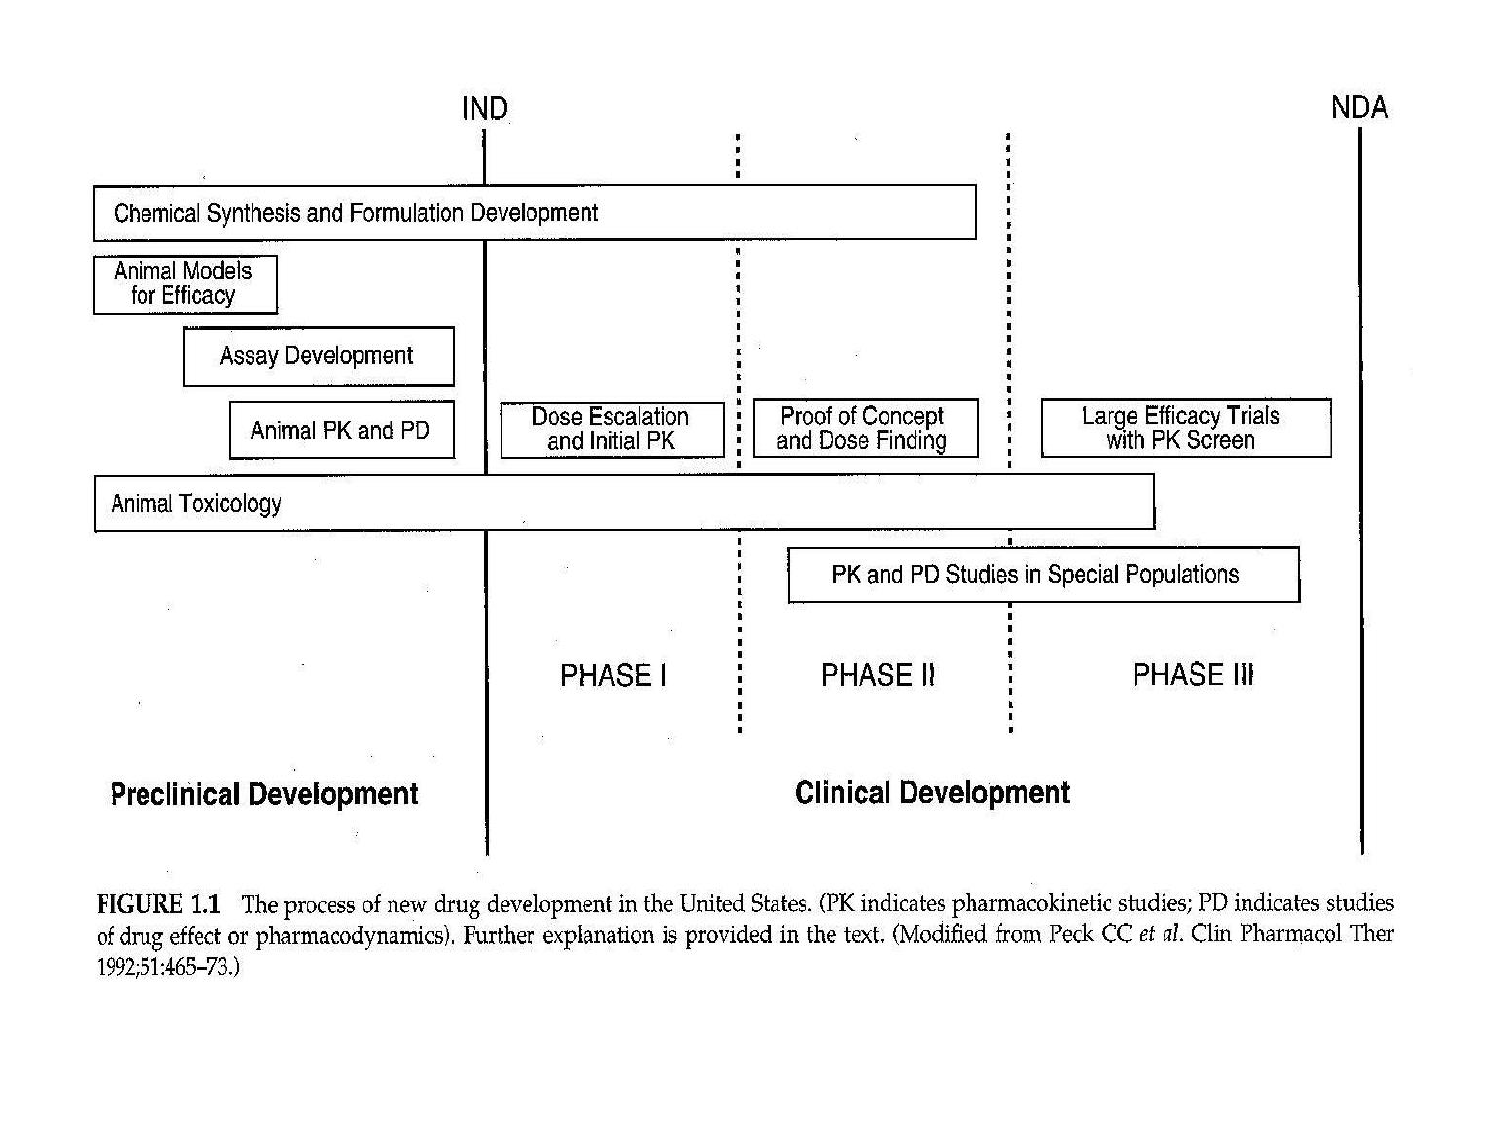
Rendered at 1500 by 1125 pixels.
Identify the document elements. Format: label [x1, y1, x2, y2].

list [87, 74, 1413, 988]
